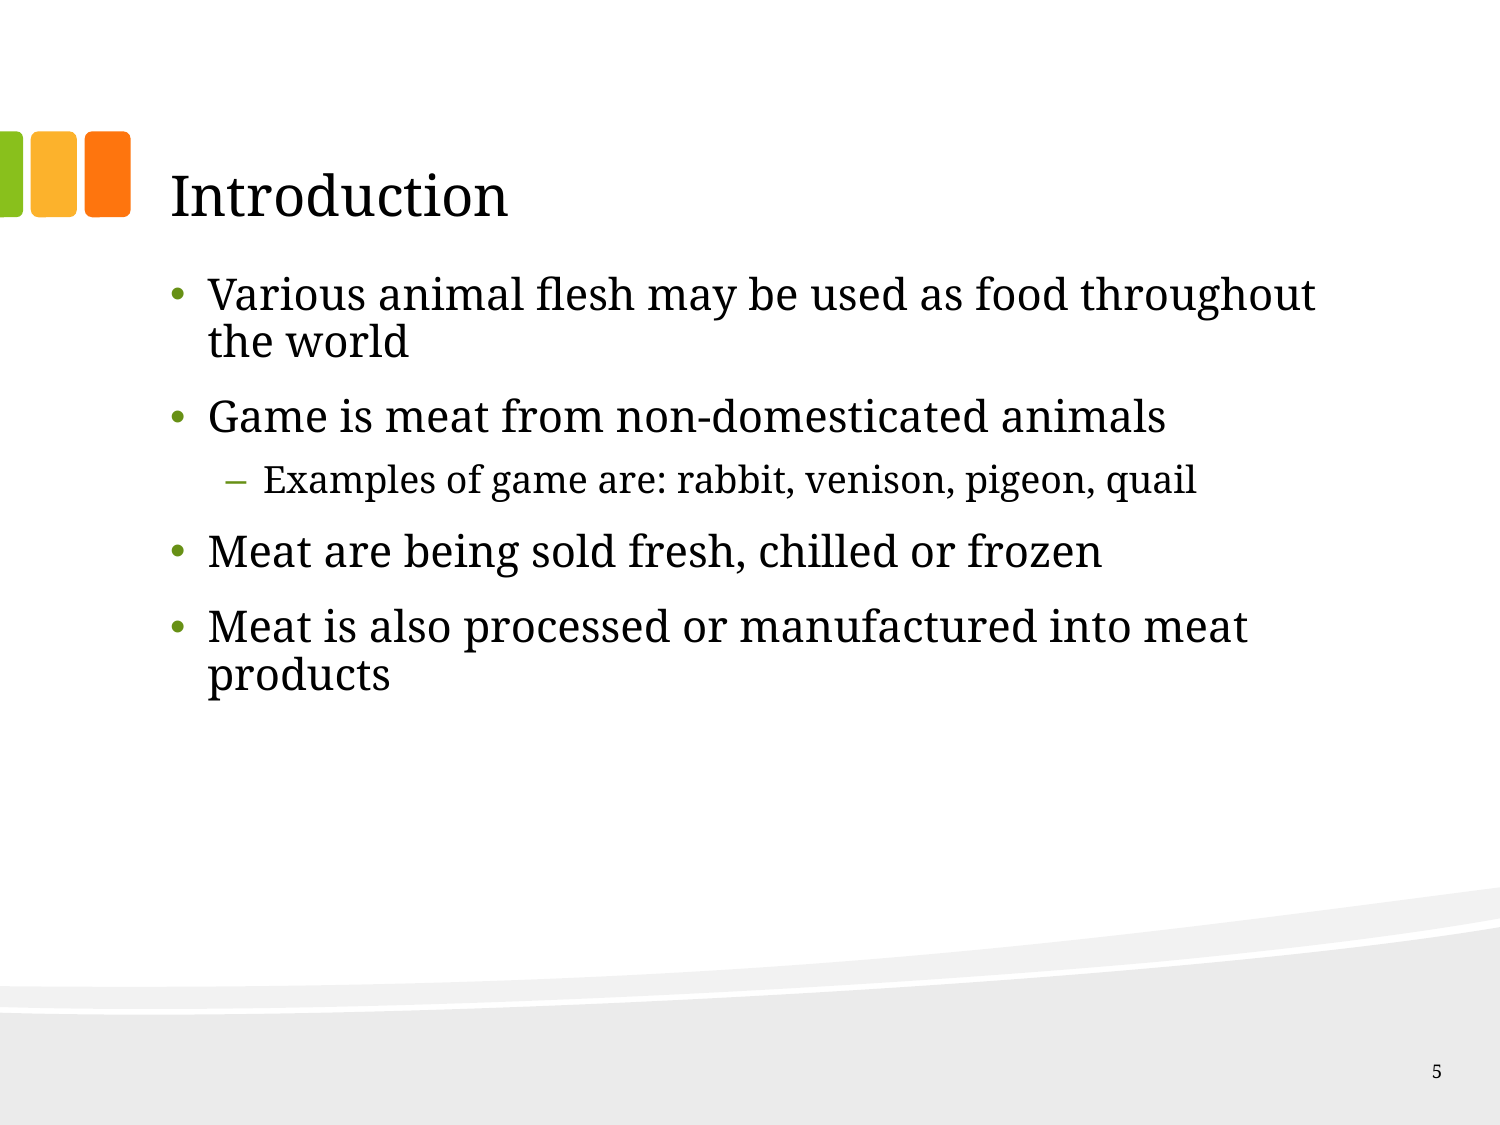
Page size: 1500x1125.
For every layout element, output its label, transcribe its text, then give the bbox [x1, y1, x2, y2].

slide_number 5 [1362, 1057, 1463, 1088]
list Various animal flesh may be used as food throughout the world Game is meat from non-domesticated animals Examples of game are: rabbit, venison, pigeon, quail Meat are being sold fresh, chilled or frozen Meat is also processed or manufactured into meat products [150, 262, 1350, 1013]
title Introduction [150, 24, 1350, 238]
